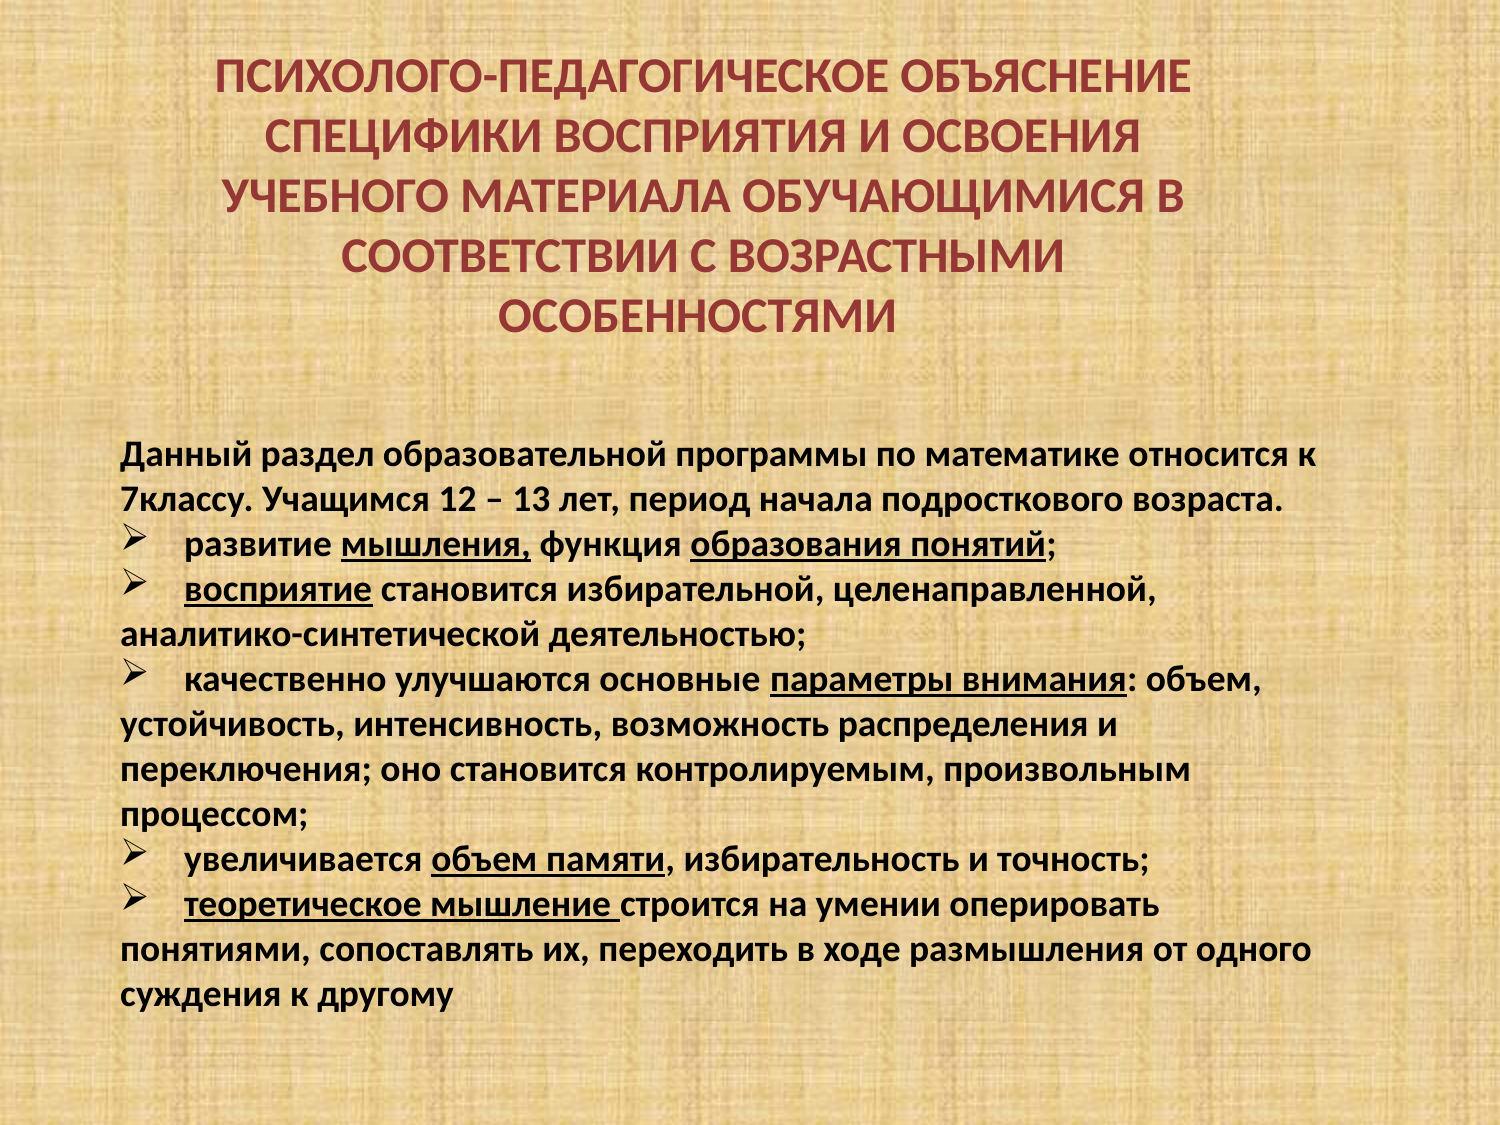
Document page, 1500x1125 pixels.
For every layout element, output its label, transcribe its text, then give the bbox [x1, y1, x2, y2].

text_box Психолого-педагогическое объяснение специфики восприятия и освоения учебного материала обучающимися в соответствии с возрастными особенностями [187, 35, 1219, 350]
picture [0, 0, 1500, 1125]
text_box Данный раздел образовательной программы по математике относится к 7классу. Учащимся 12 – 13 лет, период начала подросткового возраста. развитие мышления, функция образования понятий; восприятие становится избирательной, целенаправленной, аналитико-синтетической деятельностью; качественно улучшаются основные параметры внимания: объем, устойчивость, интенсивность, возможность распределения и переключения; оно становится контролируемым, произвольным процессом; увеличивается объем памяти, избирательность и точность; теоретическое мышление строится на умении оперировать понятиями, сопоставлять их, переходить в ходе размышления от одного суждения к другому [105, 421, 1360, 1022]
